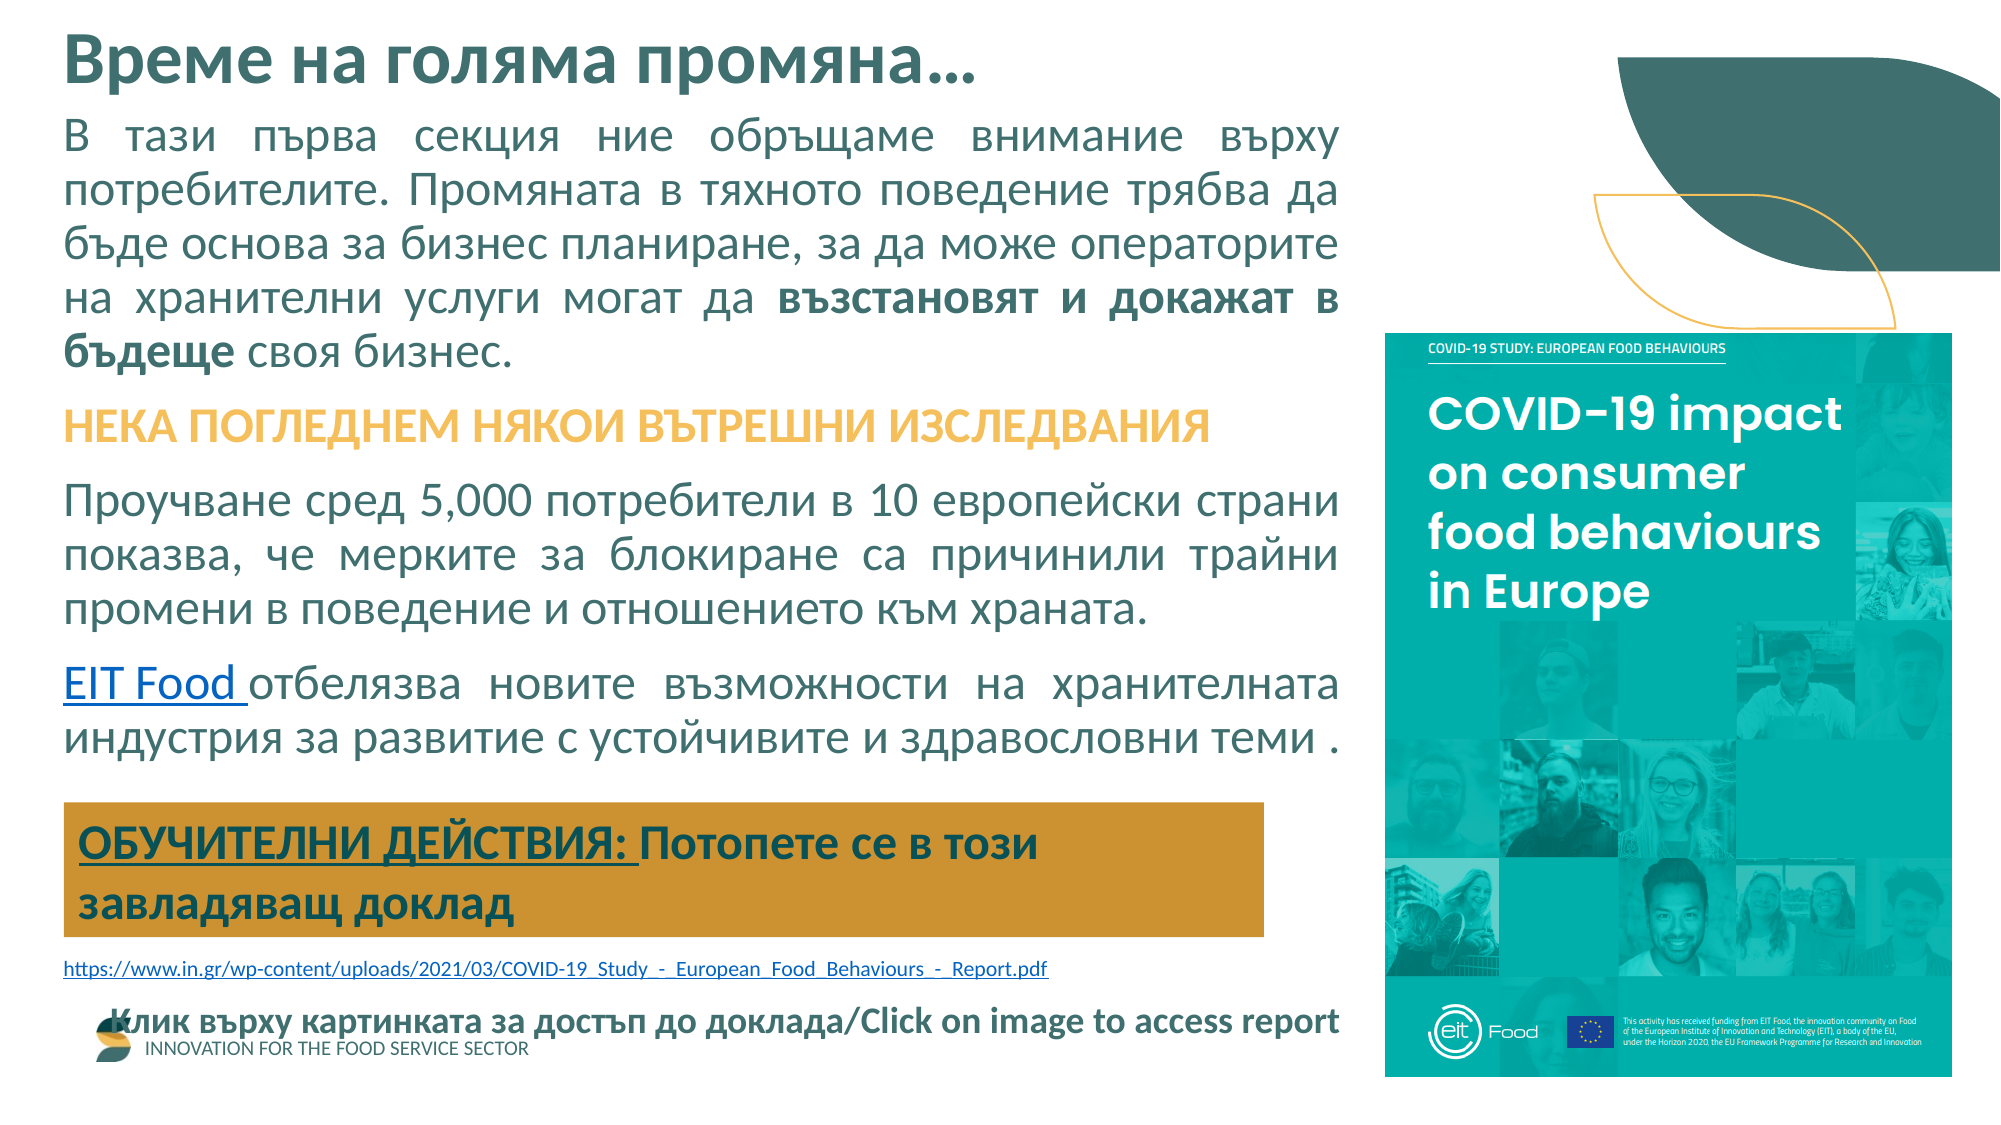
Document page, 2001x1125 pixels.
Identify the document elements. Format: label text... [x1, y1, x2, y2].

list Време на голяма промяна… [48, 21, 1502, 127]
list В тази първа секция ние обръщаме внимание върху потребителите. Промяната в тяхното поведение трябва да бъде основа за бизнес планиране, за да може операторите на хранителни услуги могат да възстановят и докажат в бъдеще своя бизнес. НЕКА ПОГЛЕДНЕМ НЯКОИ ВЪТРЕШНИ ИЗСЛЕДВАНИЯ Проучване сред 5,000 потребители в 10 европейски страни показва, че мерките за блокиране са причинили трайни промени в поведение и отношението към храната. EIT Food отбелязва новите възможности на хранителната индустрия за развитие с устойчивите и здравословни теми . https://www.in.gr/wp-content/uploads/2021/03/COVID-19_Study_-_European_Food_Behaviours_-_Report.pdf Клик върху картинката за достъп до доклада/Click on image to access report [48, 100, 1356, 787]
text_box ОБУЧИТЕЛНИ ДЕЙСТВИЯ: Потопете се в този завладяващ доклад [63, 802, 1264, 938]
picture [1385, 333, 1952, 1077]
picture [96, 1017, 131, 1062]
